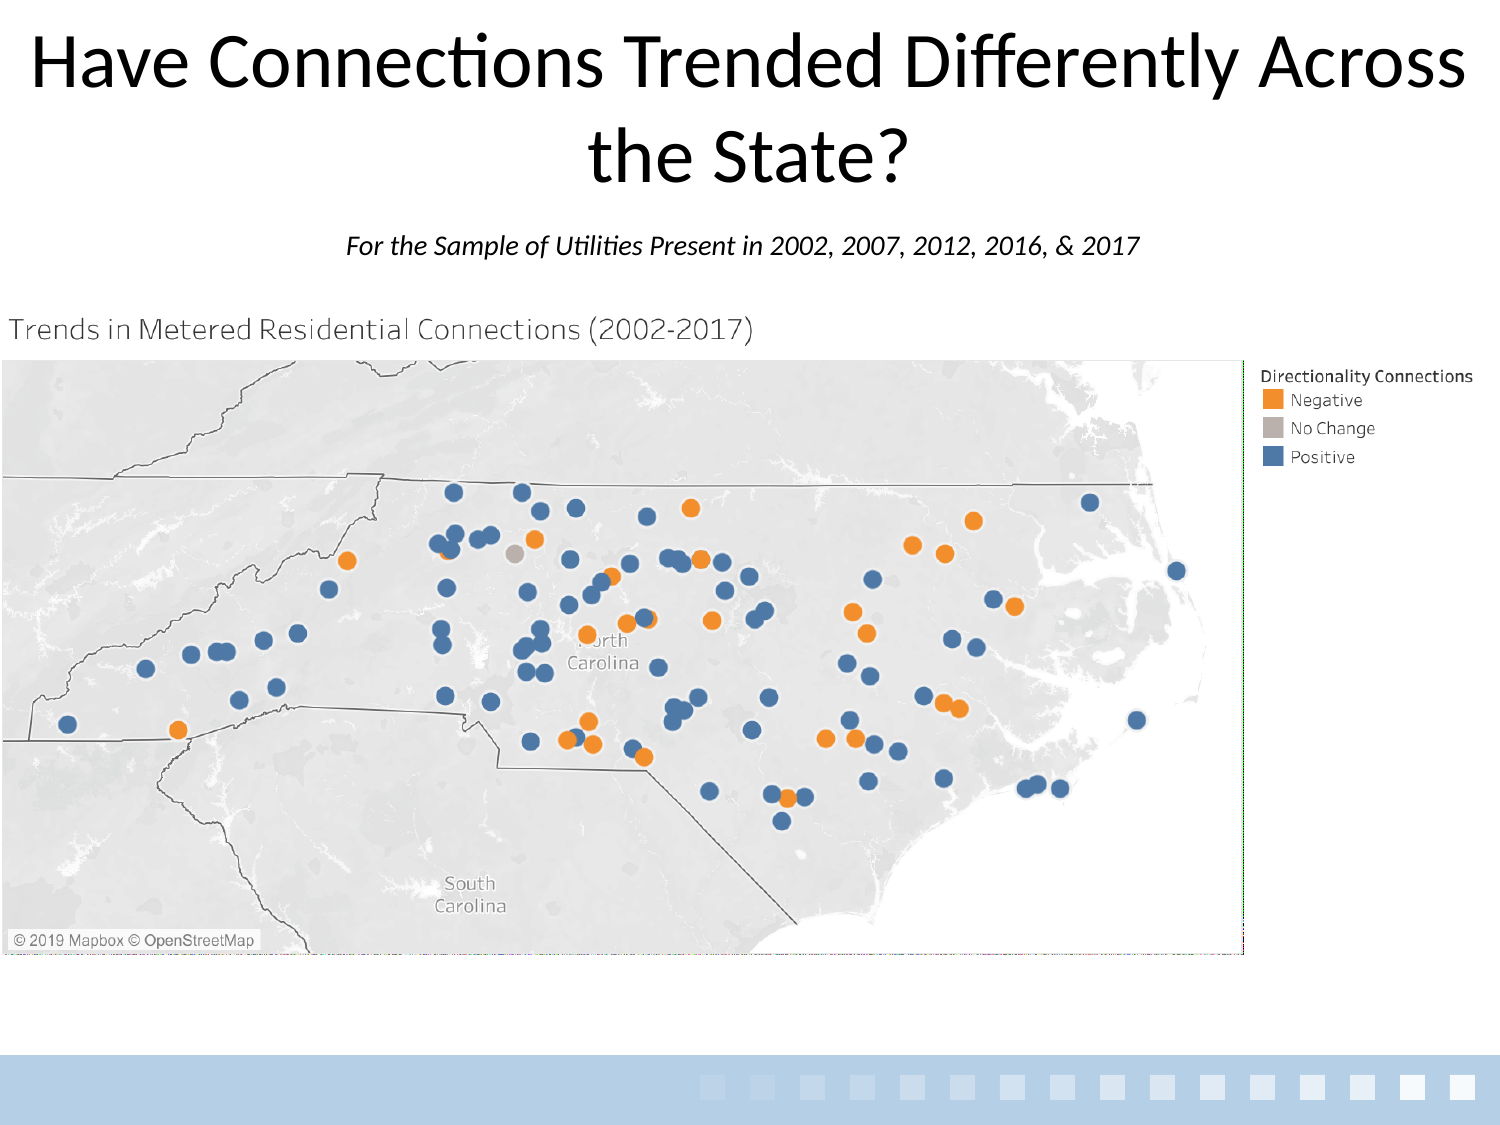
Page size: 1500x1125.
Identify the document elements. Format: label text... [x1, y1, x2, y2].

title Have Connections Trended Differently Across the State? For the Sample of Utilities Present in 2002, 2007, 2012, 2016, & 2017 [0, 0, 1500, 275]
picture [0, 1055, 1500, 1125]
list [1, 299, 1478, 955]
